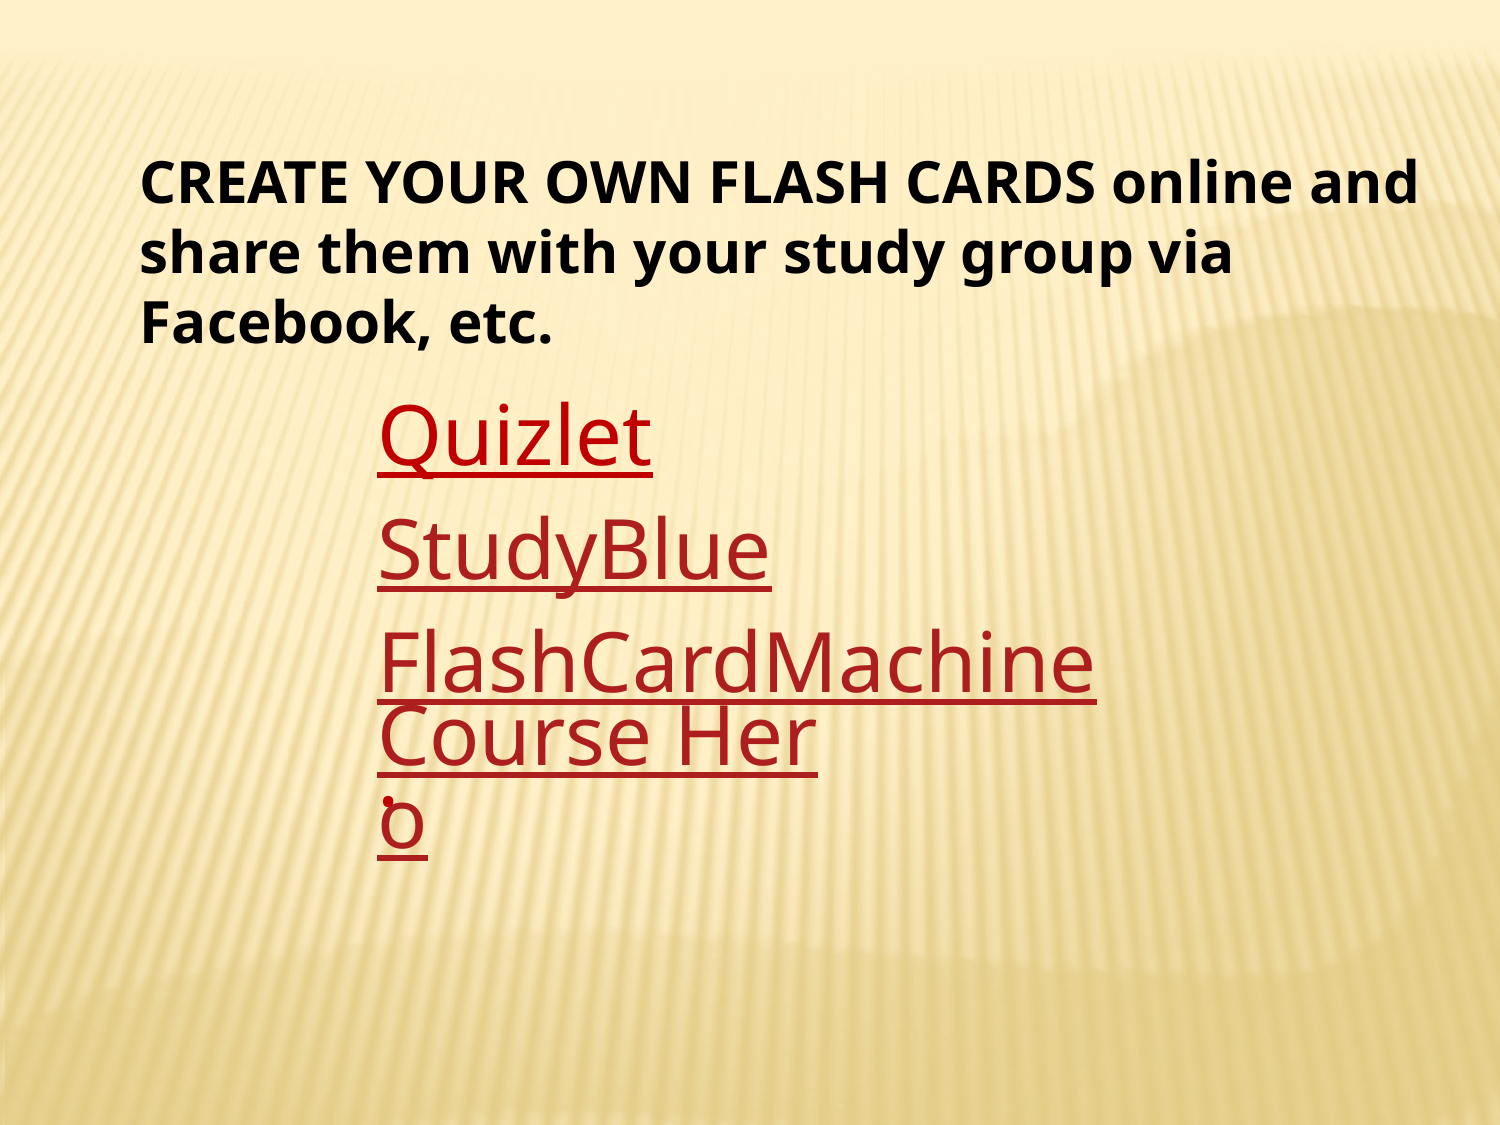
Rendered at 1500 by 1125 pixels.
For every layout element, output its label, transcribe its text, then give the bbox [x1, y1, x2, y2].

text_box Course Hero [362, 831, 863, 904]
text_box Quizlet StudyBlue FlashCardMachine. [362, 375, 1113, 831]
text_box CREATE YOUR OWN FLASH CARDS online and share them with your study group via Facebook, etc. [124, 137, 1475, 363]
